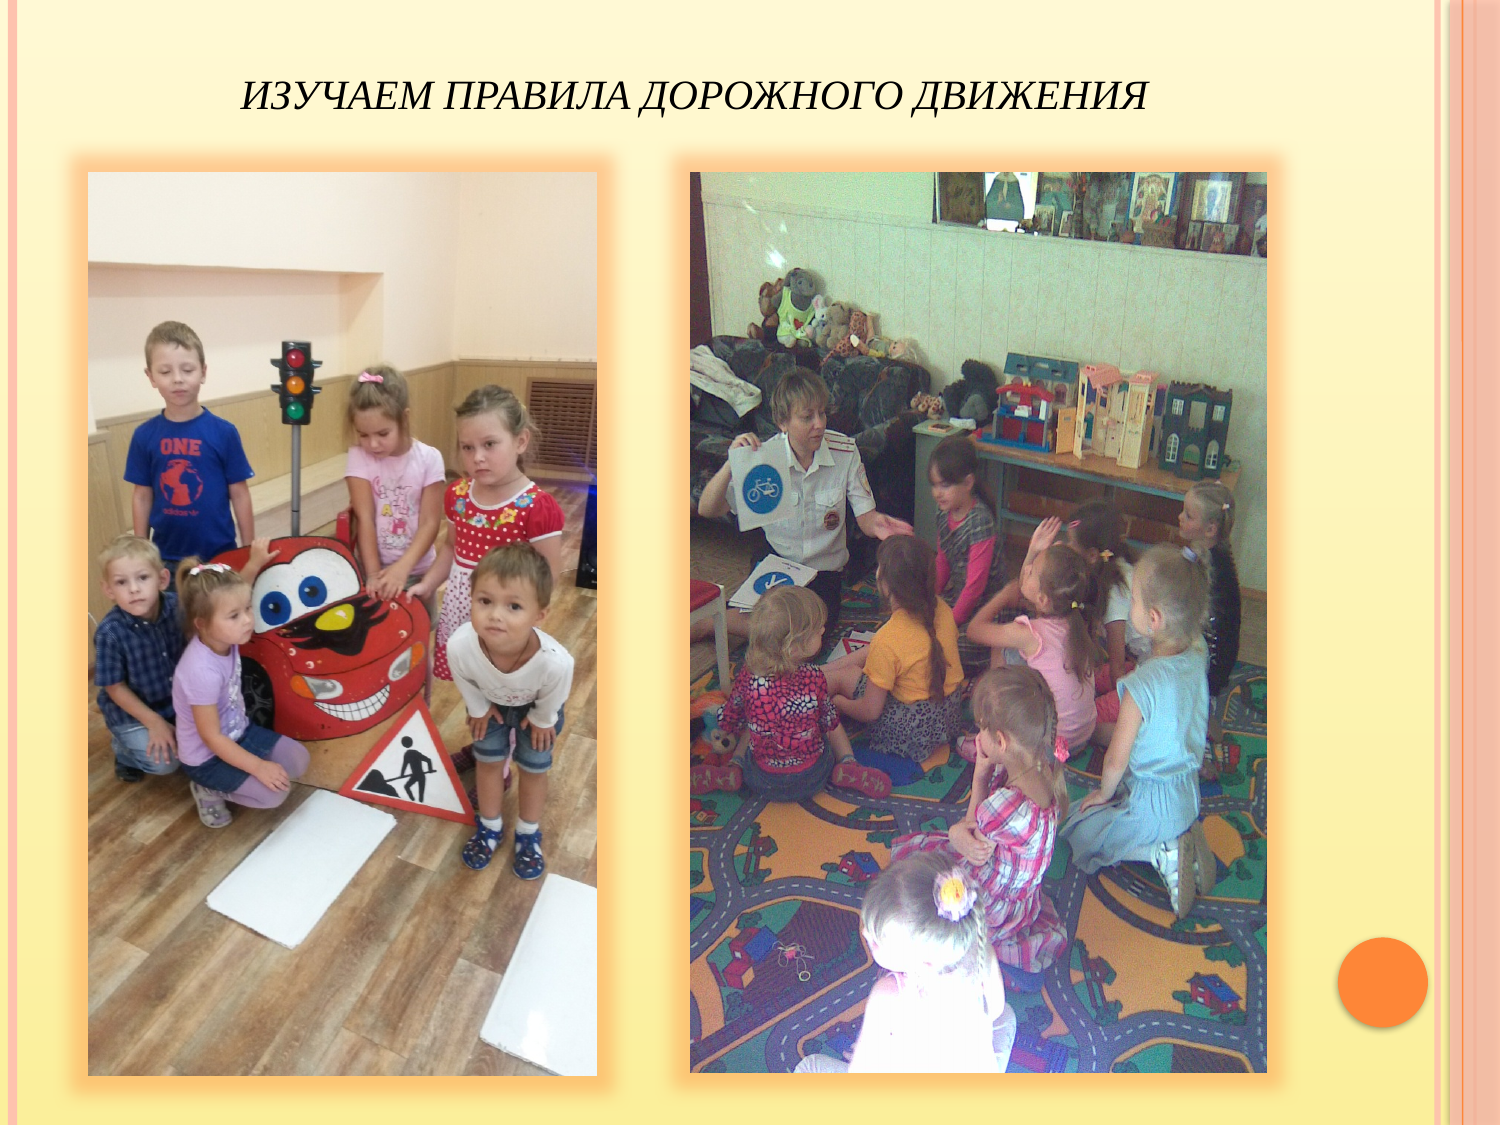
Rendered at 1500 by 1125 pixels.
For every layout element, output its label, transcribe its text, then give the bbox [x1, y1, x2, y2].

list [88, 172, 597, 1076]
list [690, 172, 1267, 1073]
title Изучаем правила дорожного движения [76, 42, 1313, 126]
